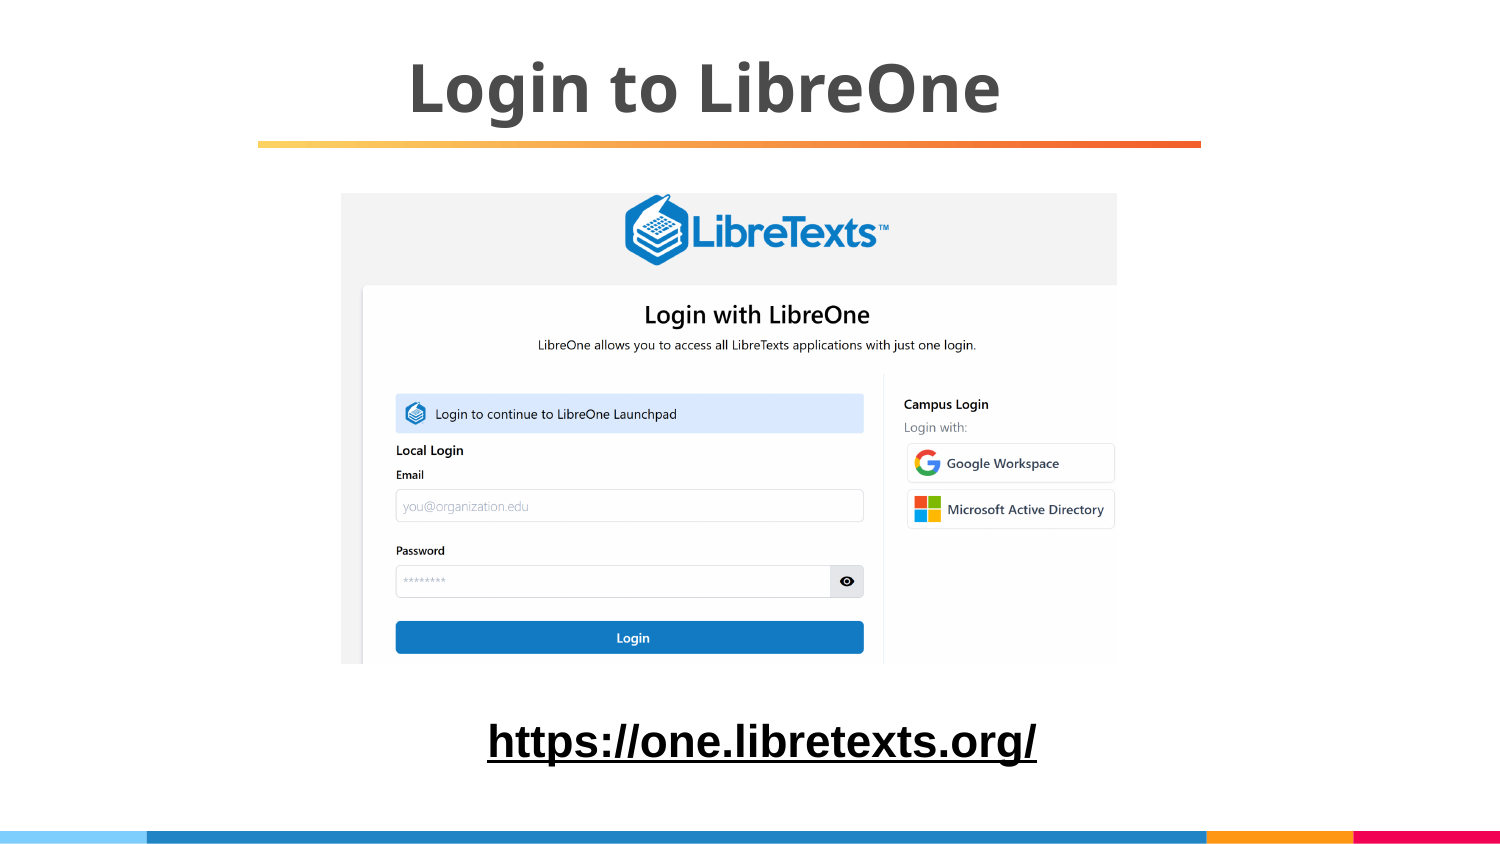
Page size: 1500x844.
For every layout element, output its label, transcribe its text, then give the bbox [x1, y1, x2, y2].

title Login to LibreOne [392, 0, 1453, 141]
text_box [257, 140, 1202, 149]
picture [341, 193, 1118, 665]
text_box https://one.libretexts.org/ [472, 696, 1085, 782]
